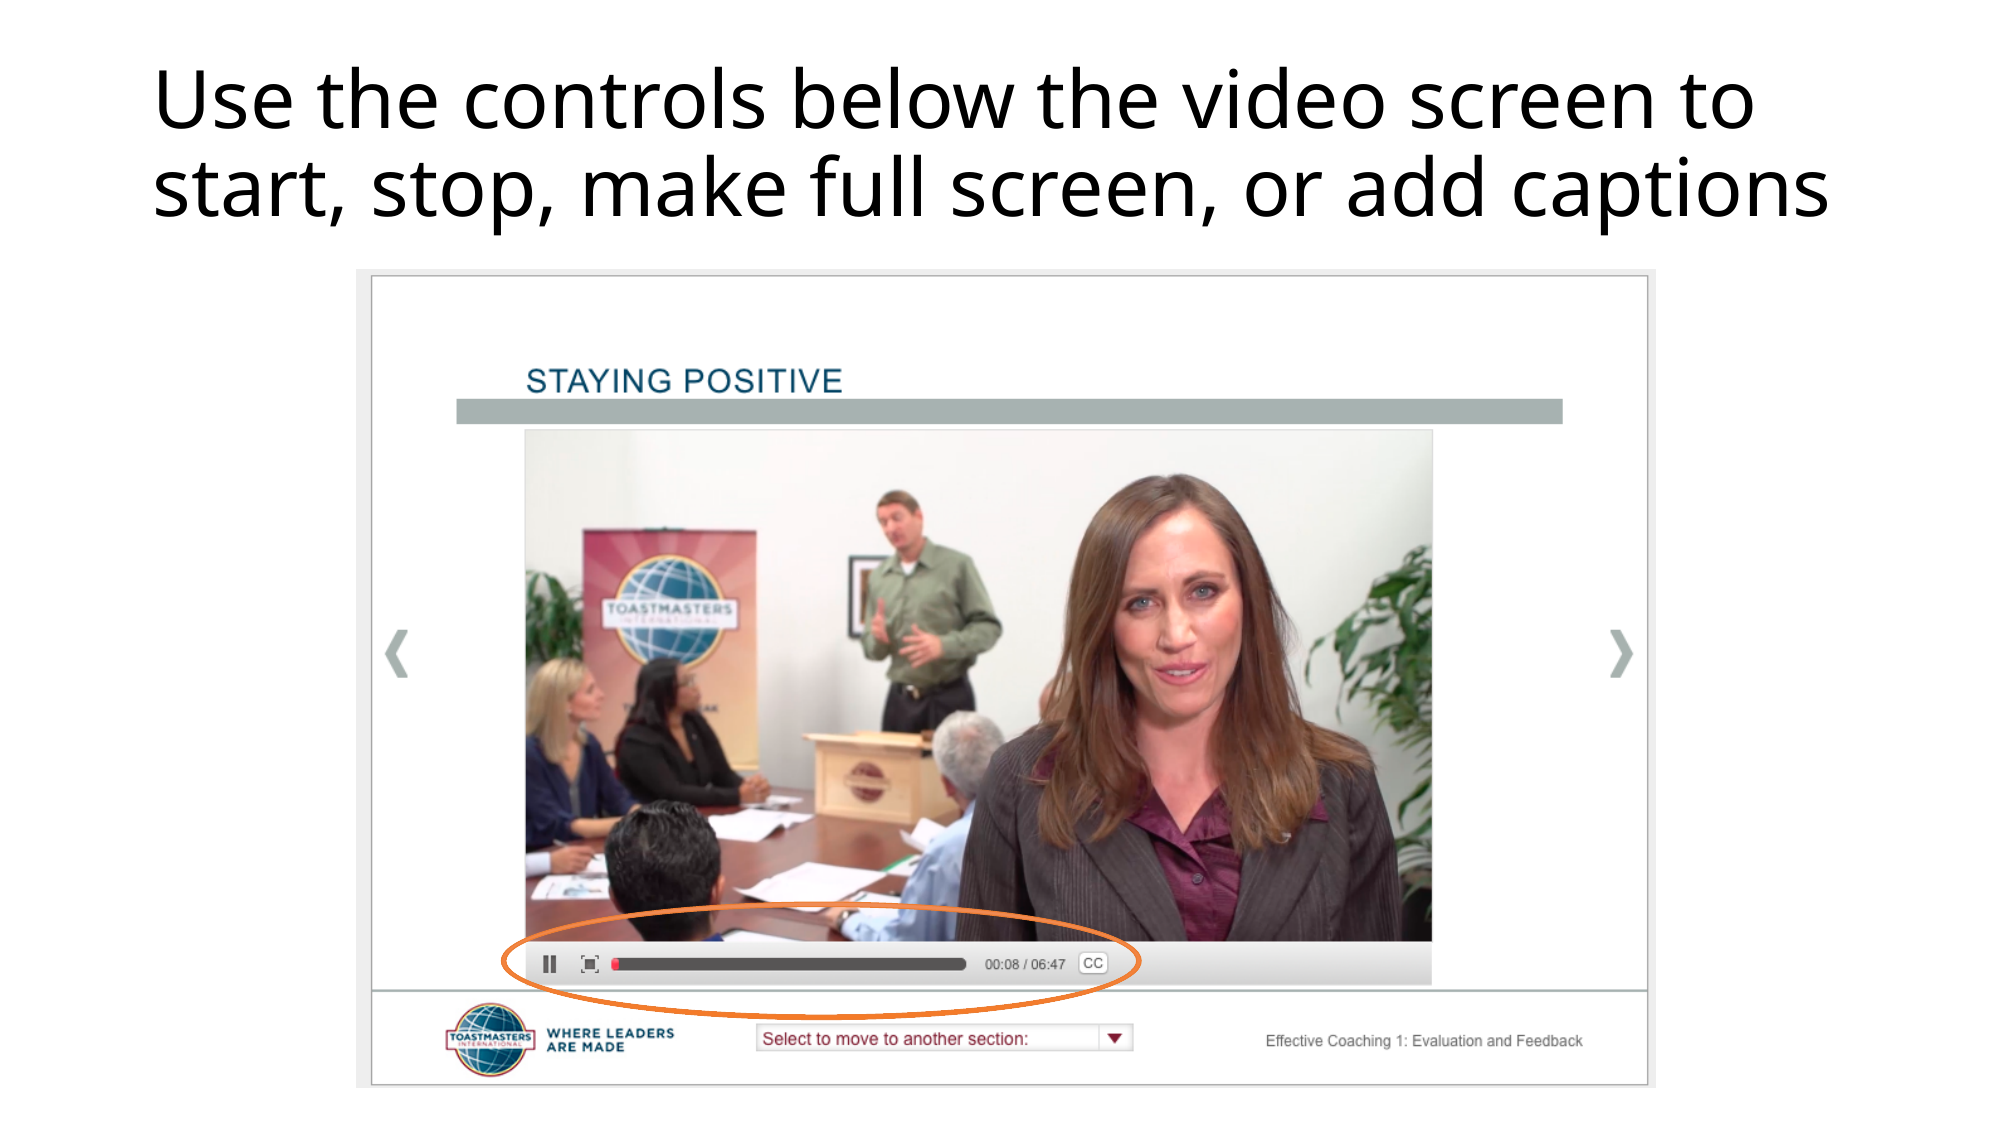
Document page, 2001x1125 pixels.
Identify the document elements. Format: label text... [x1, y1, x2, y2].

title Use the controls below the video screen to start, stop, make full screen, or add captions [137, 37, 1863, 255]
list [356, 269, 1656, 1088]
